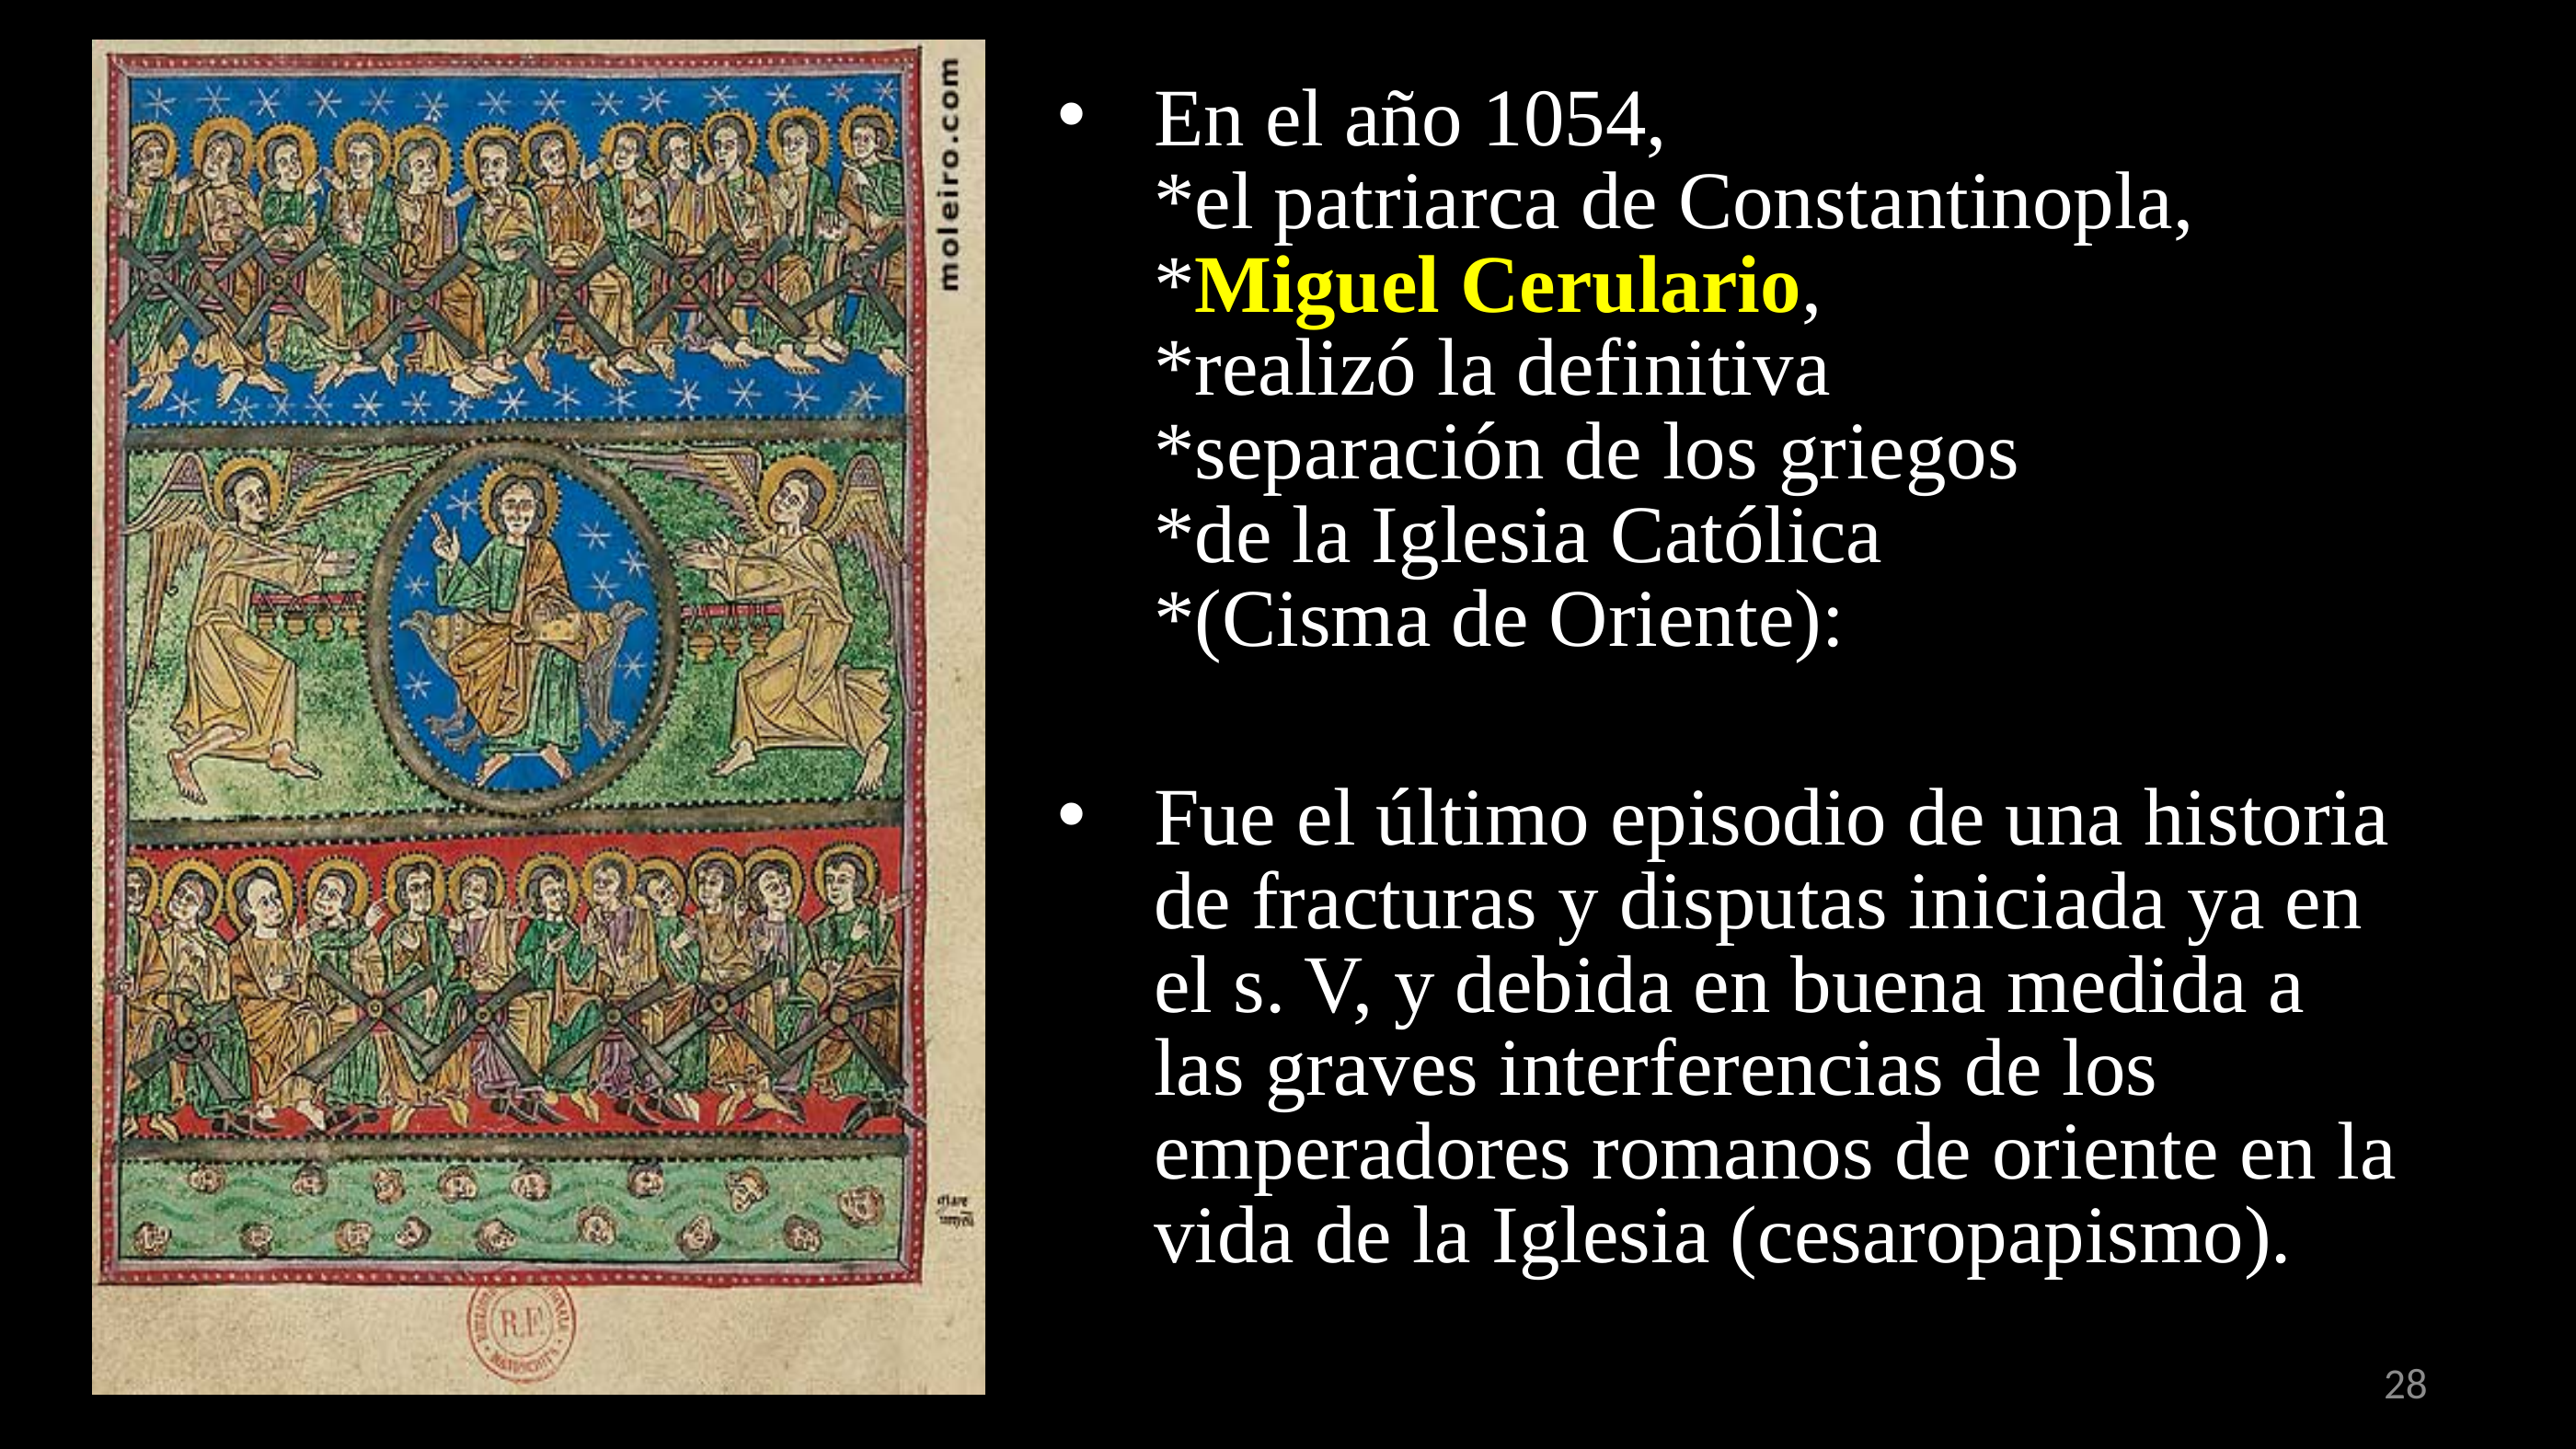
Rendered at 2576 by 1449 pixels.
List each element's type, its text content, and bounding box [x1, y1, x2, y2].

list En el año 1054, *el patriarca de Constantinopla, *Miguel Cerulario, *realizó la definitiva *separación de los griegos *de la Iglesia Católica *(Cisma de Oriente): Fue el último episodio de una historia de fracturas y disputas iniciada ya en el s. V, y debida en buena medida a las graves interferencias de los emperadores romanos de oriente en la vida de la Iglesia (cesaropapismo). [1038, 69, 2430, 1344]
picture [92, 40, 985, 1396]
slide_number 28 [1846, 1342, 2447, 1420]
